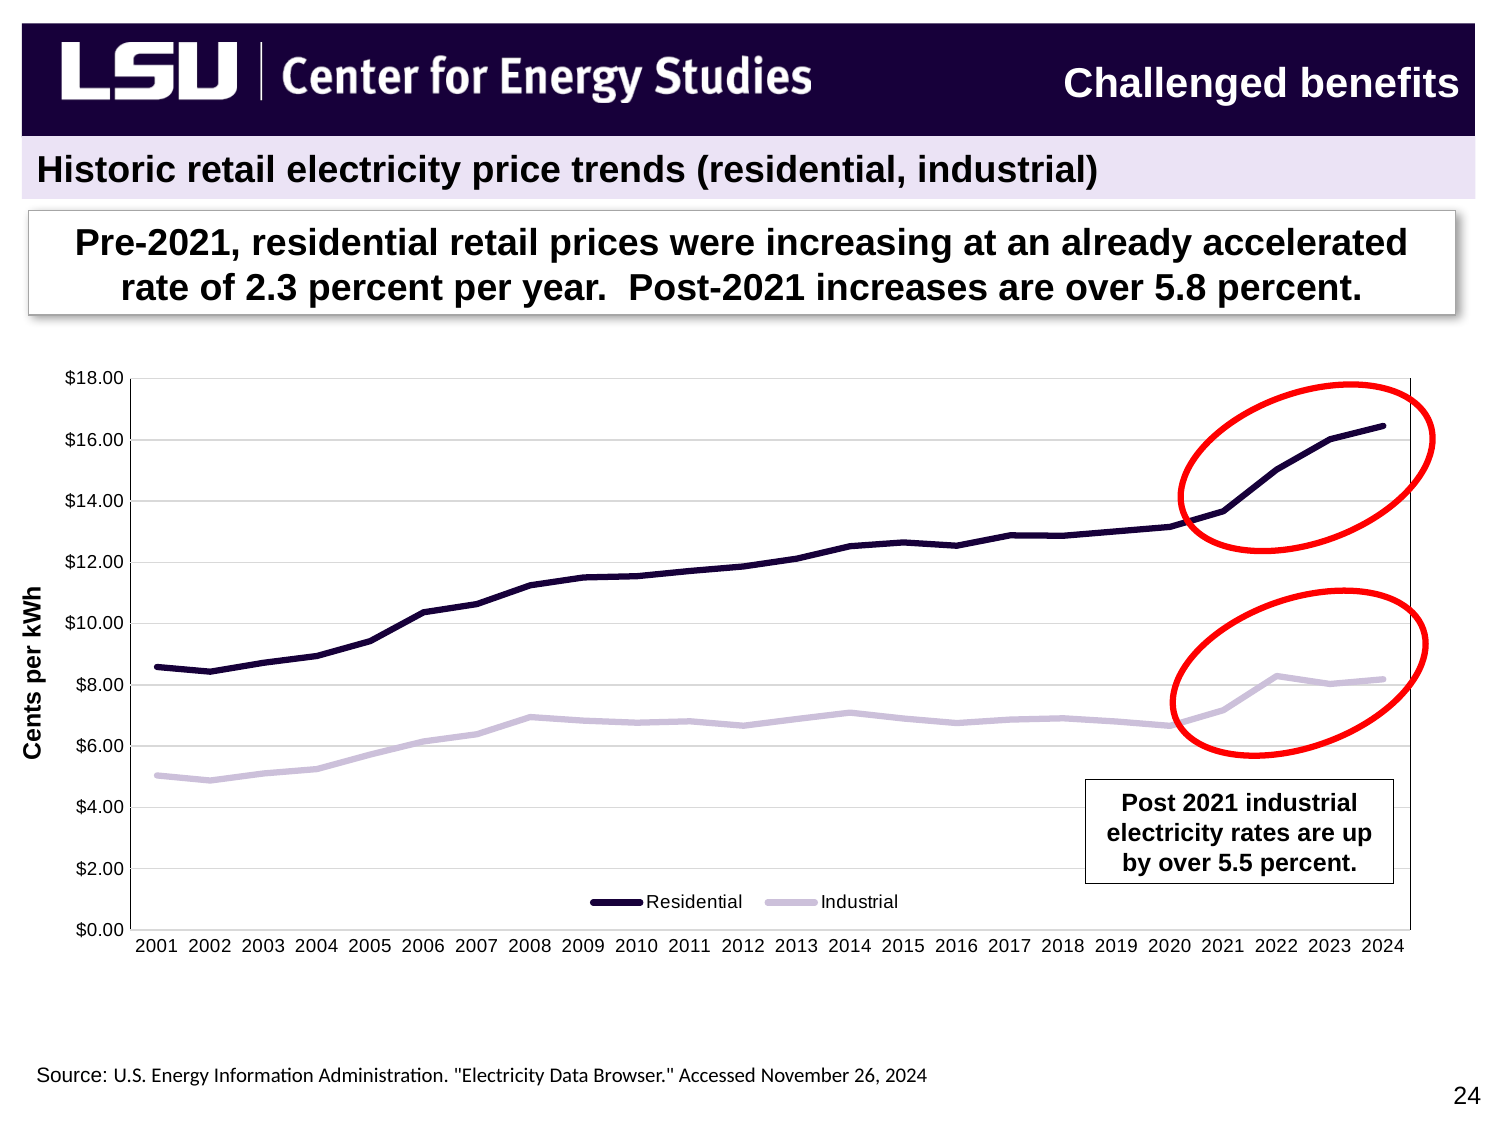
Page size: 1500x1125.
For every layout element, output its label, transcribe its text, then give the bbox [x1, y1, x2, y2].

text_box Source: U.S. Energy Information Administration. "Electricity Data Browser." Accessed November 26, 2024 [21, 1054, 1306, 1095]
text_box Cents per kWh [8, 425, 39, 922]
text_box Challenged benefits [20, 21, 1477, 134]
text_box Pre-2021, residential retail prices were increasing at an already accelerated rate of 2.3 percent per year. Post-2021 increases are over 5.8 percent. [28, 210, 1456, 316]
chart [44, 351, 1435, 1040]
text_box Historic retail electricity price trends (residential, industrial) [20, 134, 1477, 201]
slide_number 24 [1146, 1065, 1497, 1125]
picture [61, 42, 811, 104]
